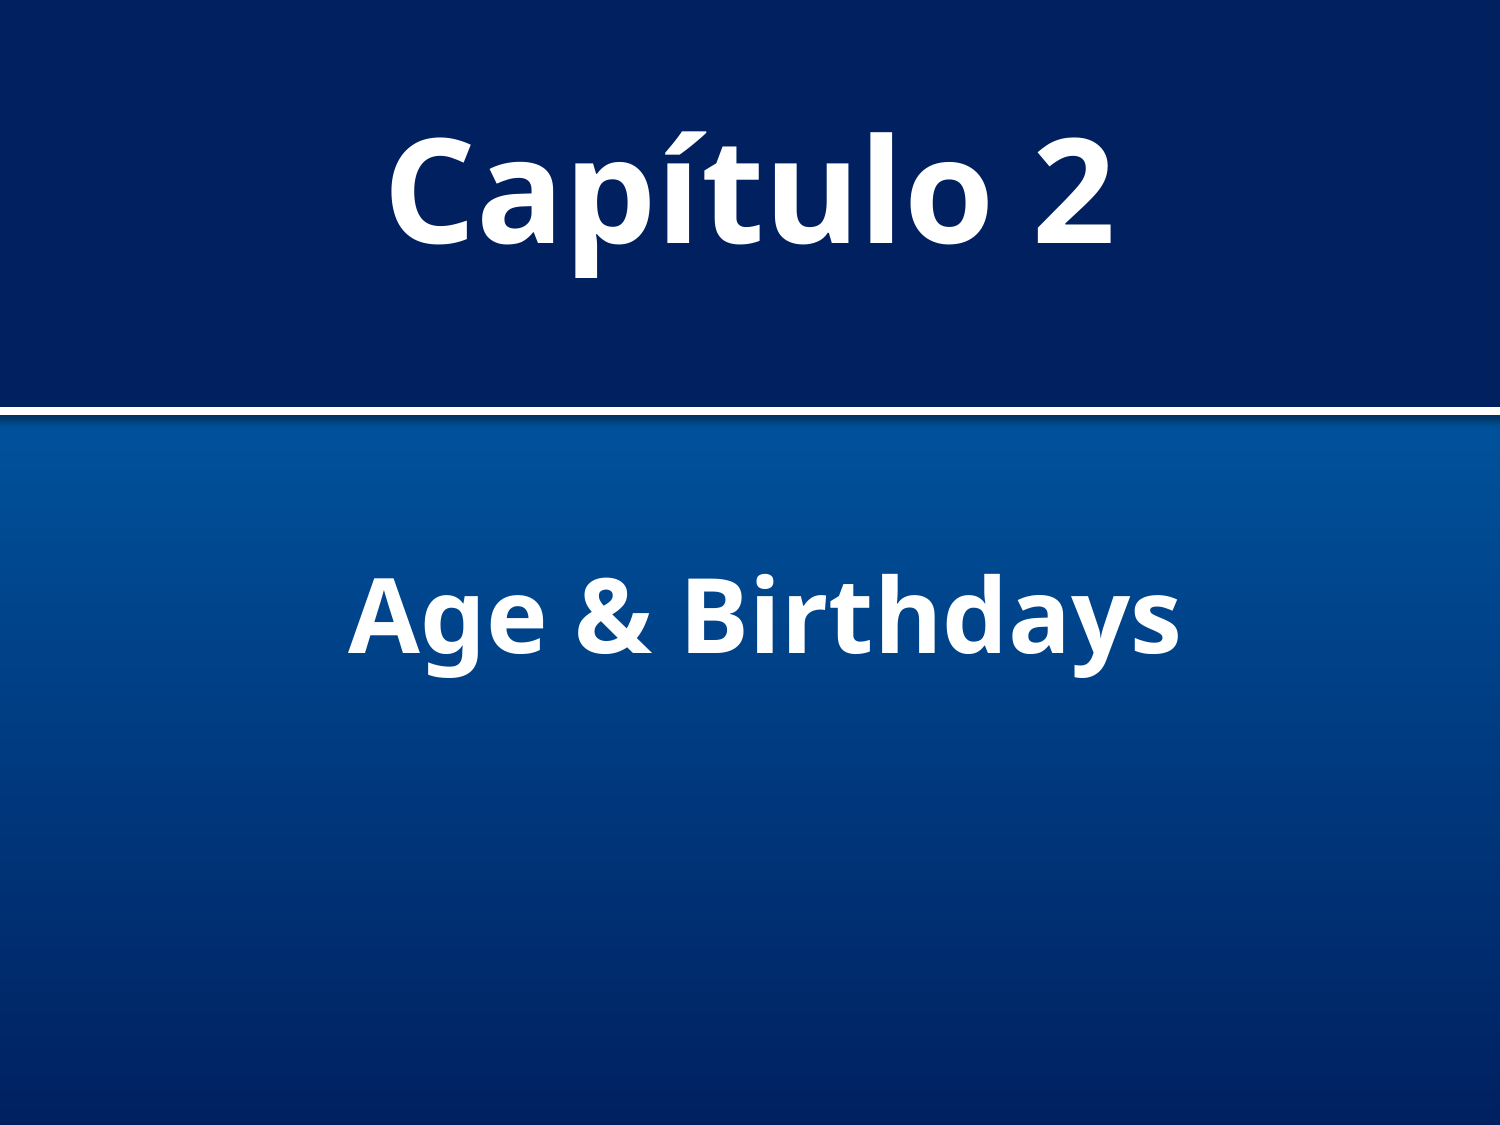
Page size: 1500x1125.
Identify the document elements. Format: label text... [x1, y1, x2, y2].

subtitle Age & Birthdays [193, 543, 1338, 946]
title Capítulo 2 [0, 0, 1500, 415]
